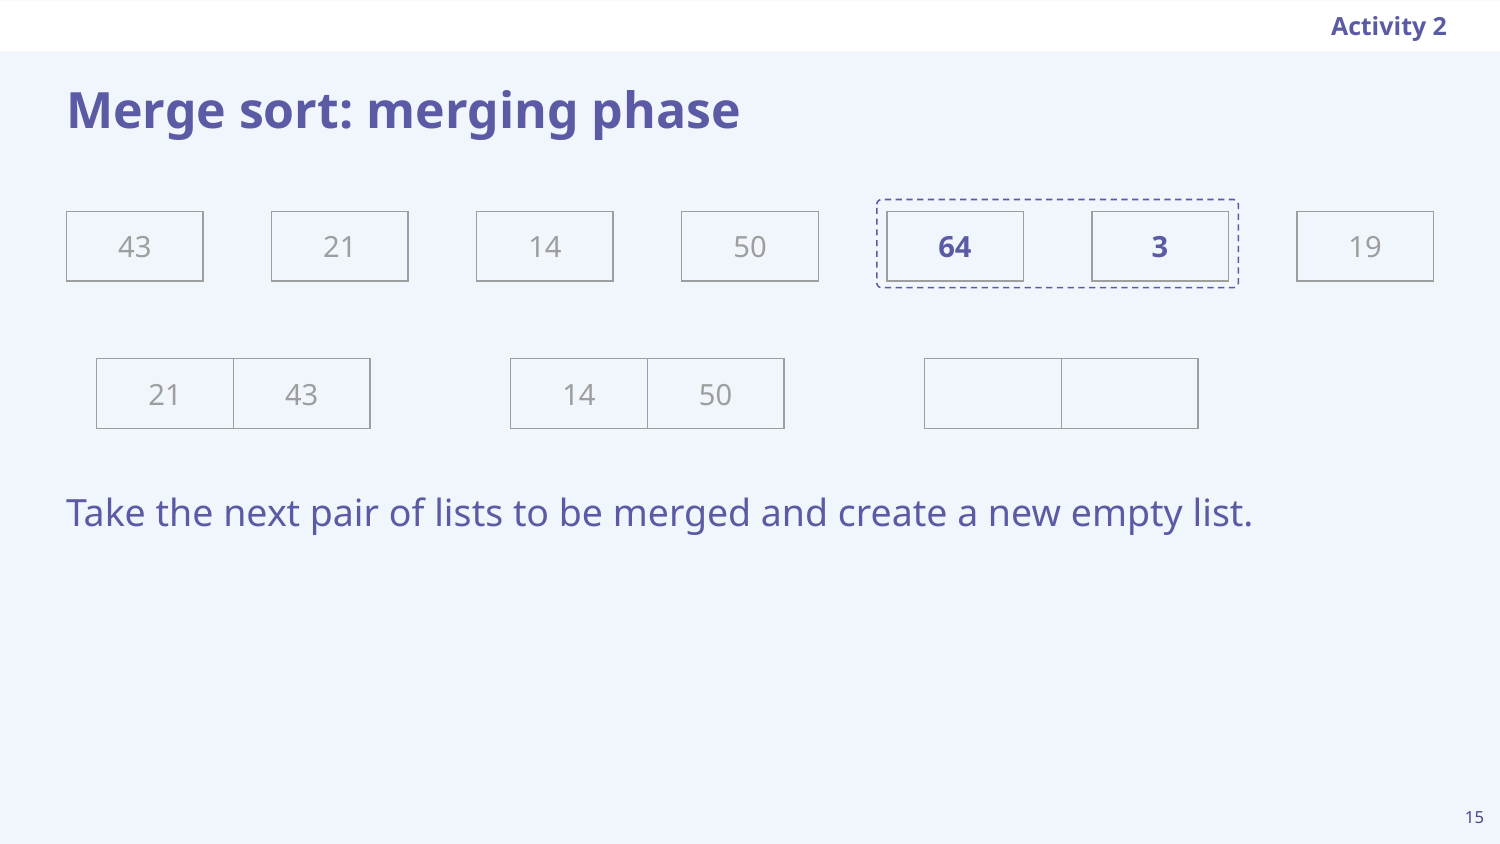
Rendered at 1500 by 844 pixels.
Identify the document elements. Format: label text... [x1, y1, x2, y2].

table_header 43 [234, 359, 369, 428]
table_header 14 [511, 359, 647, 428]
table_header [925, 359, 1061, 428]
table_header 3 [1093, 212, 1228, 280]
table_header 21 [97, 359, 233, 428]
table_header 19 [1298, 212, 1433, 280]
table_header 14 [477, 212, 612, 280]
table_header 50 [682, 212, 818, 280]
subtitle Activity 2 [862, 0, 1448, 51]
table_header 50 [648, 359, 783, 428]
title Merge sort: merging phase [51, 51, 1449, 167]
table_header 21 [272, 212, 407, 280]
table_header 43 [67, 212, 202, 280]
table_header 64 [888, 212, 1023, 280]
text_box Take the next pair of lists to be merged and create a new empty list. [51, 467, 1449, 680]
text_box [876, 199, 1239, 288]
table_header [1062, 359, 1197, 428]
slide_number 15 [1448, 792, 1500, 844]
